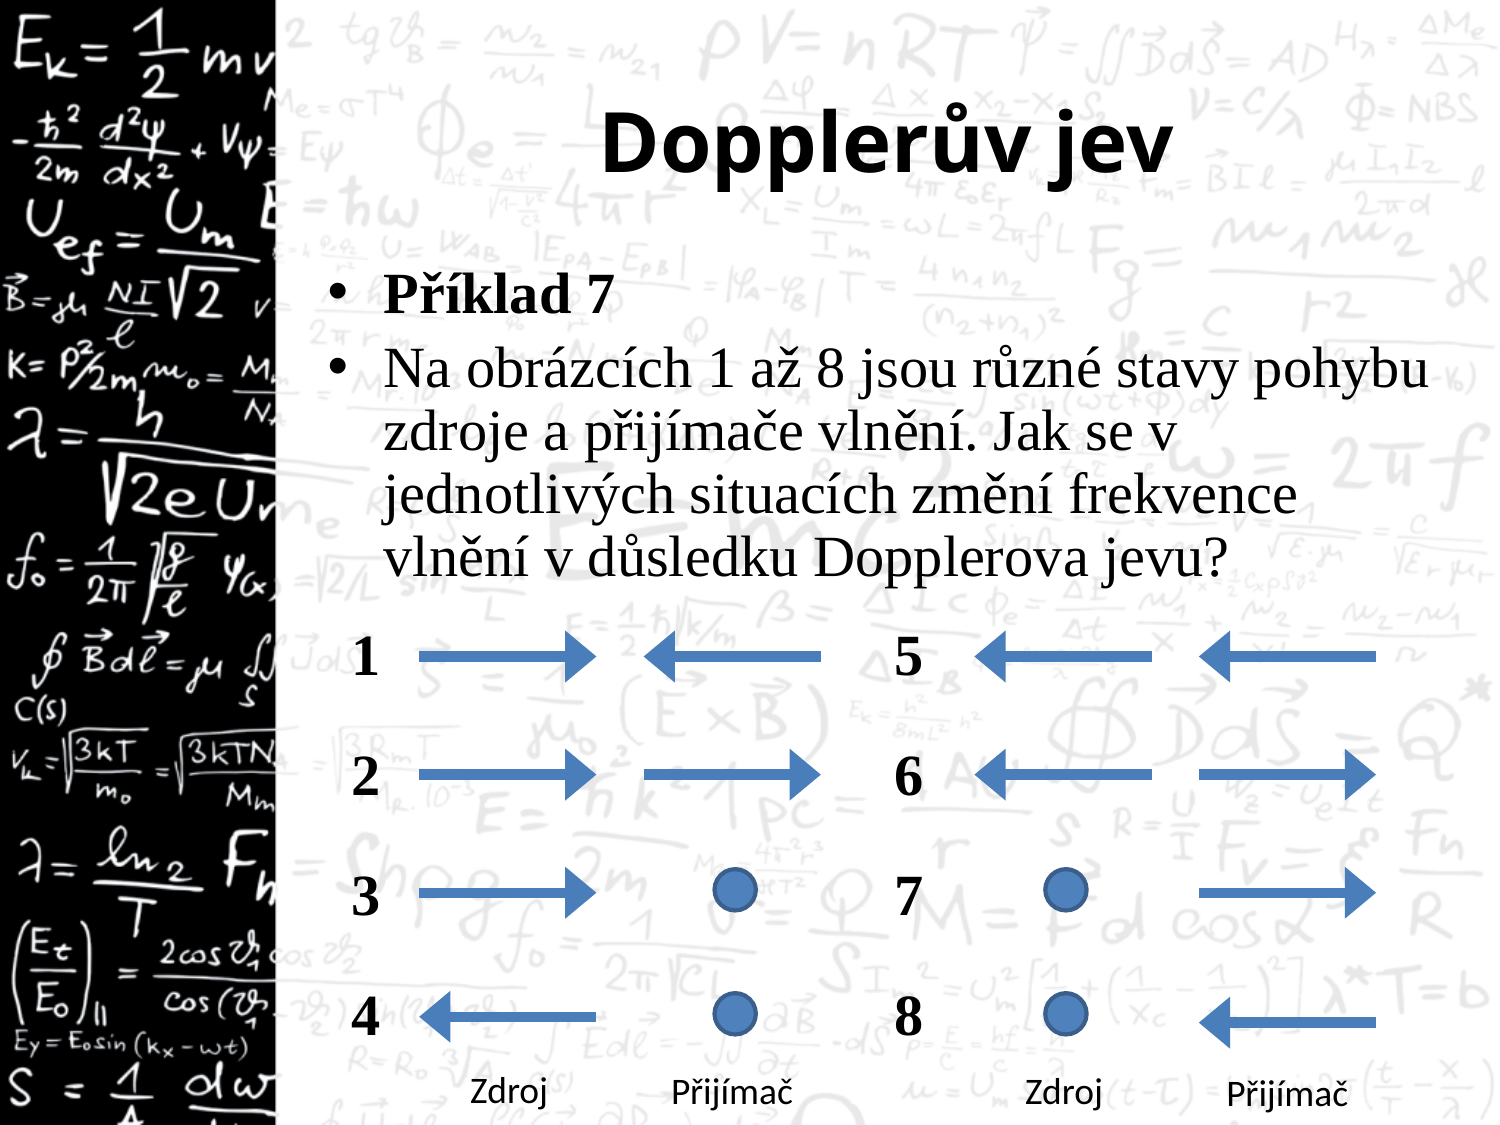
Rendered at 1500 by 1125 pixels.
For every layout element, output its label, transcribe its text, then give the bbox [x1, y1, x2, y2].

text_box 5 6 7 8 [880, 1005, 940, 1054]
text_box [712, 1005, 758, 1037]
picture [0, 0, 1500, 1125]
text_box Zdroj [1010, 1060, 1119, 1120]
title Dopplerův jev [312, 45, 1461, 233]
text_box Přijímač [1211, 1061, 1364, 1122]
text_box Přijímač [656, 1060, 809, 1120]
text_box Zdroj [455, 1058, 564, 1119]
text_box [1043, 1005, 1089, 1037]
text_box 1 2 3 4 [336, 1005, 396, 1054]
list Příklad 7 Na obrázcích 1 až 8 jsou různé stavy pohybu zdroje a přijímače vlnění. Jak se v jednotlivých situacích změní frekvence vlnění v důsledku Dopplerova jevu? [312, 255, 1463, 1005]
